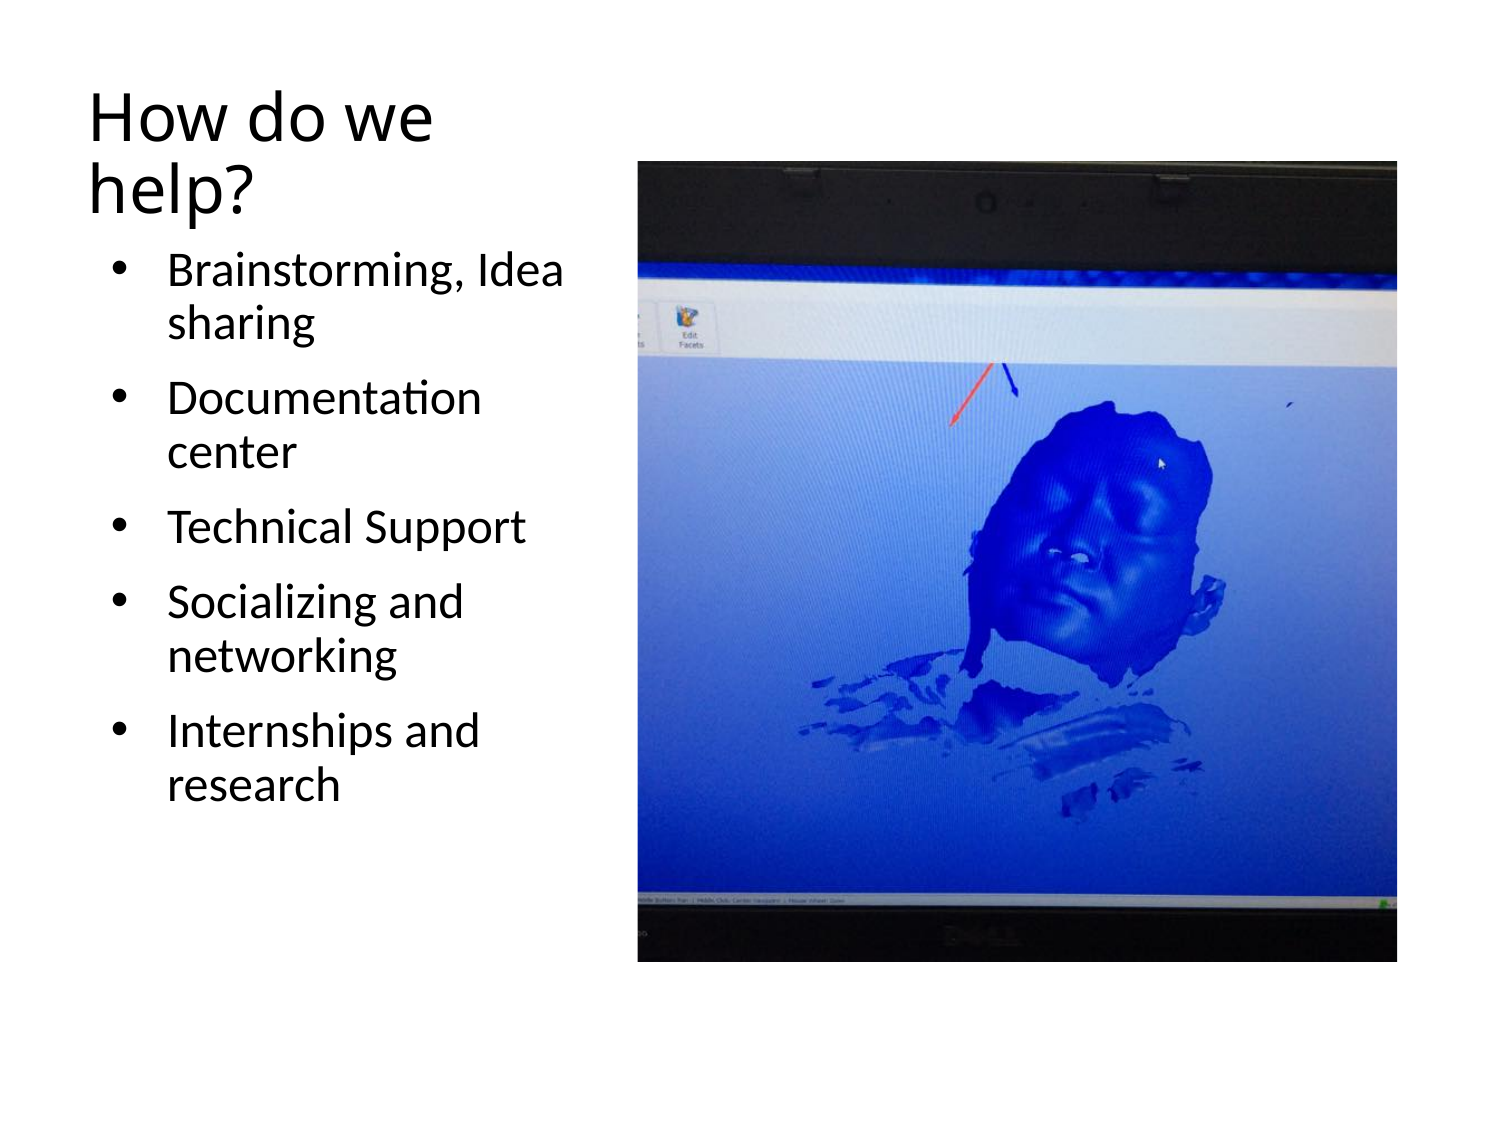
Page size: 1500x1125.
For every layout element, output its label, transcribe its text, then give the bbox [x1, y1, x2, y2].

list Brainstorming, Idea sharing Documentation center Technical Support Socializing and networking Internships and research [95, 235, 588, 962]
picture [637, 161, 1398, 962]
title How do we help? [72, 70, 588, 236]
